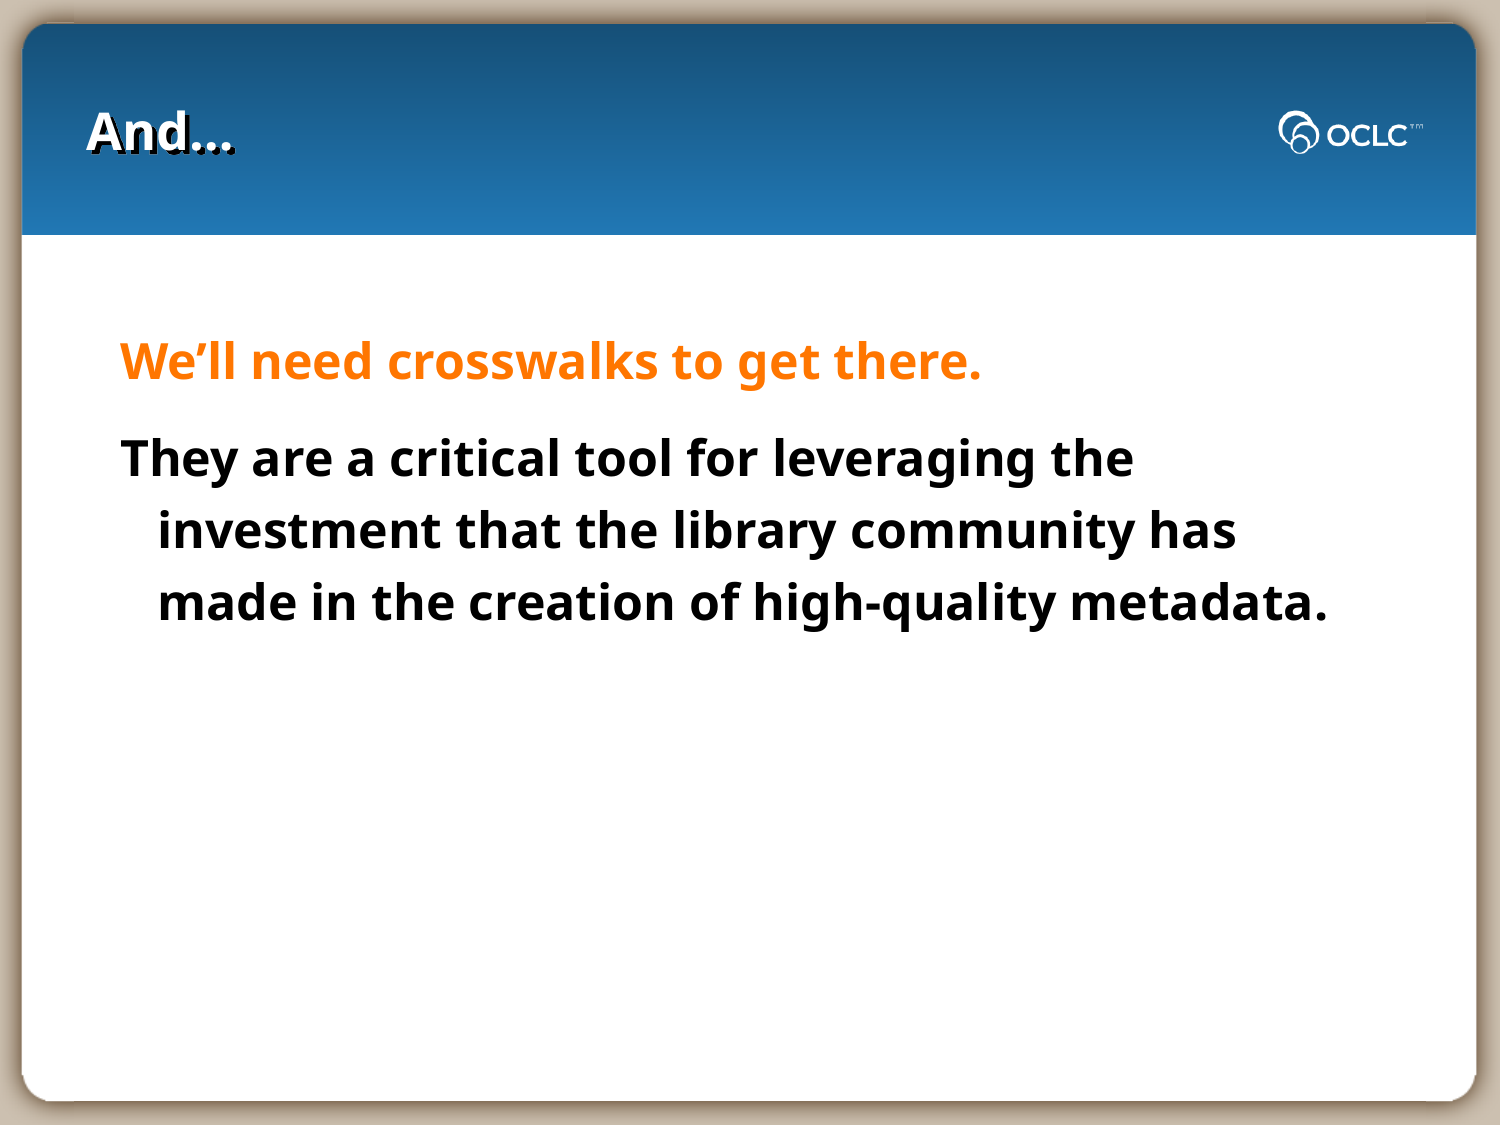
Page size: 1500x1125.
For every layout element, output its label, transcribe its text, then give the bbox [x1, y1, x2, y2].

title And… [71, 23, 1219, 236]
list We’ll need crosswalks to get there. They are a critical tool for leveraging the investment that the library community has made in the creation of high-quality metadata. [117, 317, 1382, 1008]
picture [0, 0, 1500, 1125]
